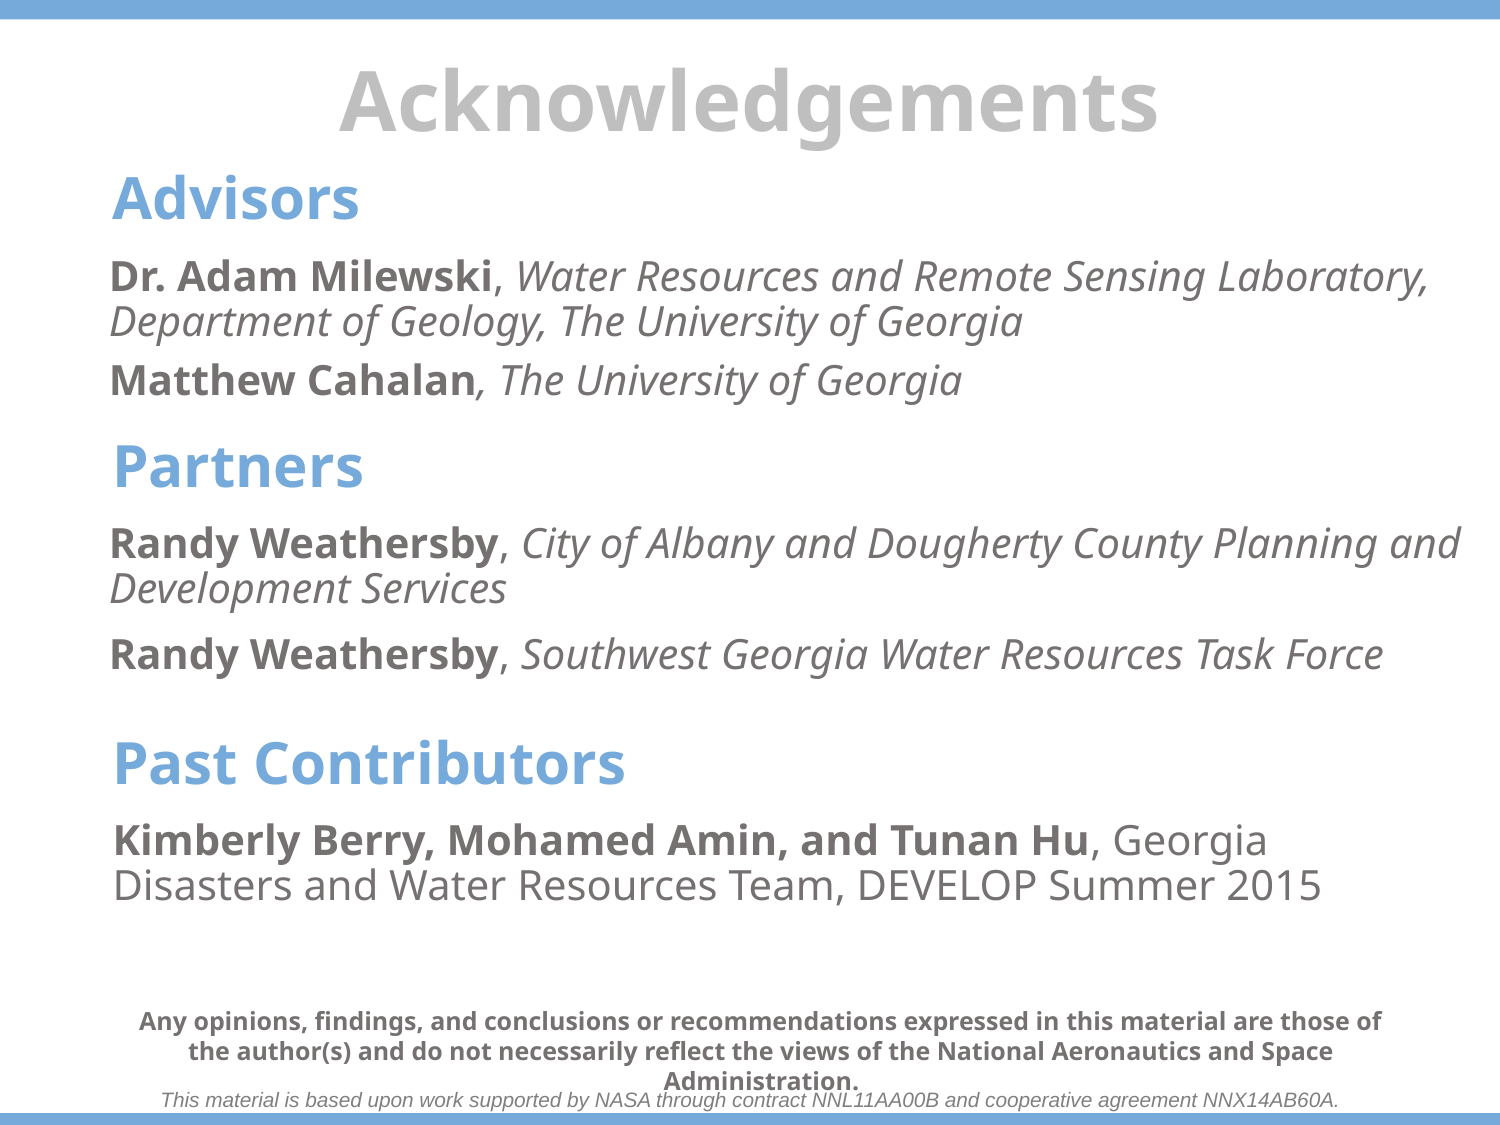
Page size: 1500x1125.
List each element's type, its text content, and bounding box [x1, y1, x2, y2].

text_box Advisors [97, 154, 521, 239]
text_box Past Contributors [97, 718, 706, 804]
list Randy Weathersby, City of Albany and Dougherty County Planning and Development Services Randy Weathersby, Southwest Georgia Water Resources Task Force [93, 515, 1483, 705]
list Kimberly Berry, Mohamed Amin, and Tunan Hu, Georgia Disasters and Water Resources Team, DEVELOP Summer 2015 [97, 811, 1419, 928]
list Dr. Adam Milewski, Water Resources and Remote Sensing Laboratory, Department of Geology, The University of Georgia Matthew Cahalan, The University of Georgia [93, 247, 1483, 414]
text_box Partners [97, 421, 521, 506]
